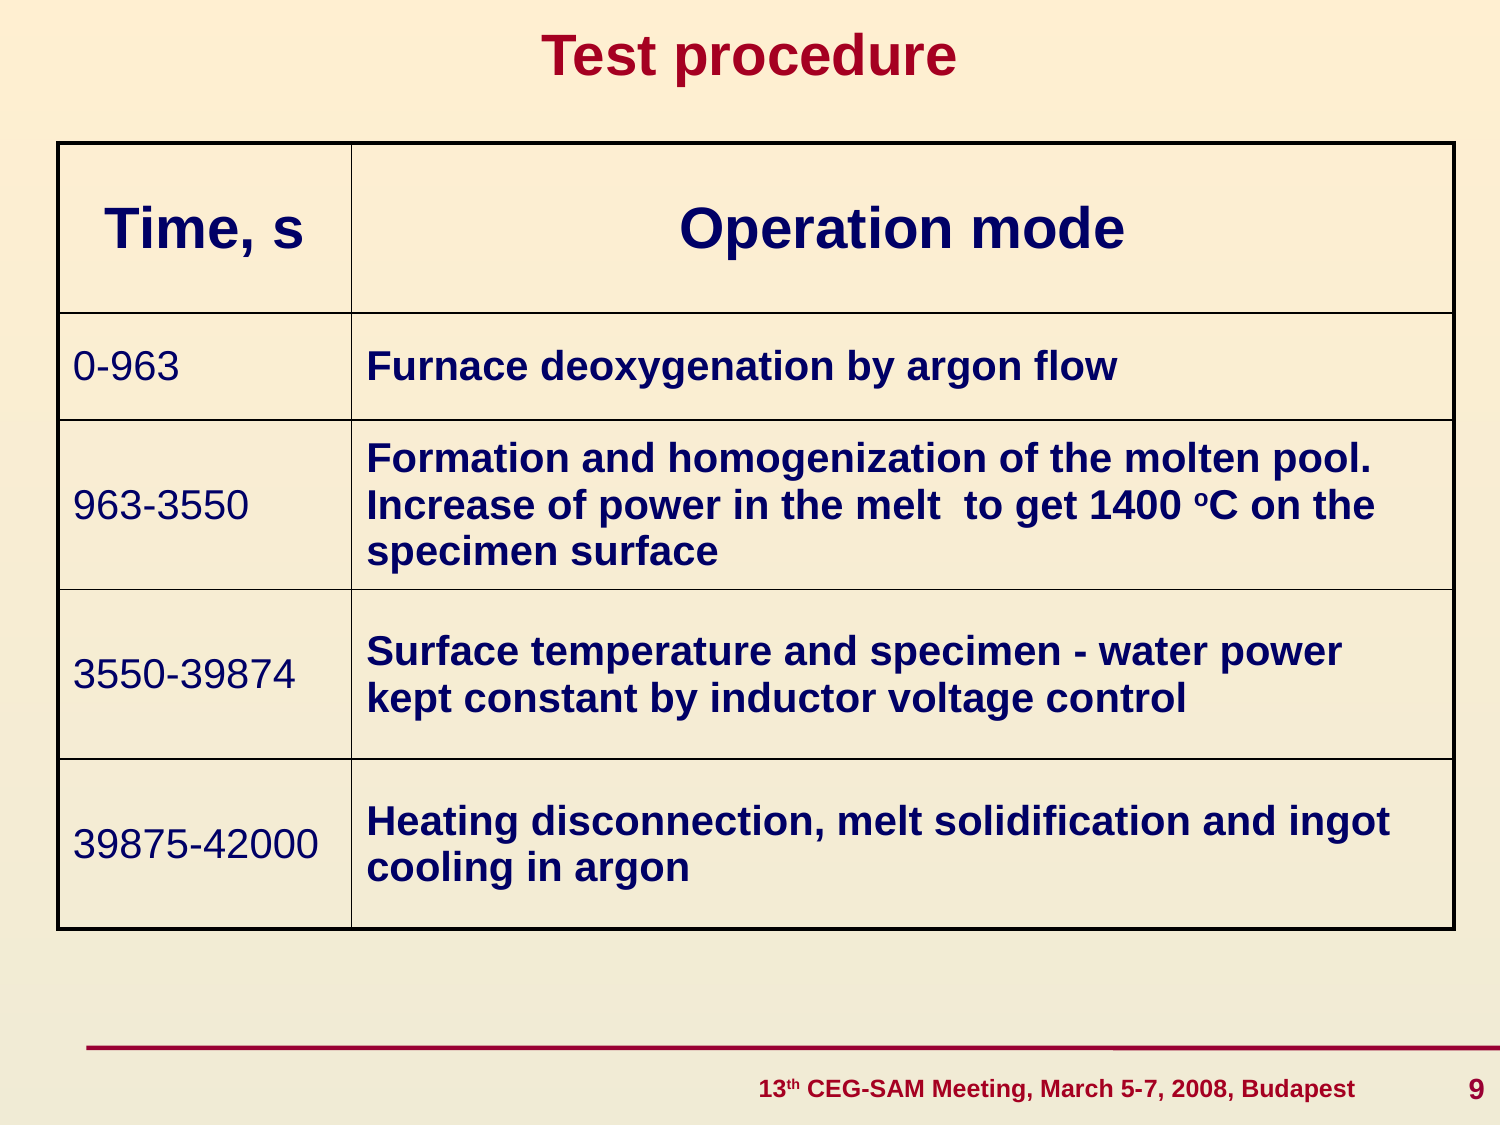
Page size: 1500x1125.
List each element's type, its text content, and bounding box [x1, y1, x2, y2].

table_cell 39875-42000 [60, 760, 351, 927]
table_cell 0-963 [60, 314, 351, 419]
slide_number 9 [1187, 1050, 1500, 1125]
table_cell Furnace deoxygenation by argon flow [352, 314, 1452, 419]
table_cell Surface temperature and specimen - water power kept constant by inductor voltage control [352, 590, 1452, 758]
table_cell 3550-39874 [60, 590, 351, 758]
table_cell Heating disconnection, melt solidification and ingot cooling in argon [352, 760, 1452, 927]
table_header Operation mode [352, 145, 1452, 312]
table_header Time, s [60, 145, 351, 312]
table_cell 963-3550 [60, 421, 351, 589]
table_cell Formation and homogenization of the molten pool. Increase of power in the melt to get 1400 oC on the specimen surface [352, 421, 1452, 589]
title Test procedure [0, 0, 1500, 105]
